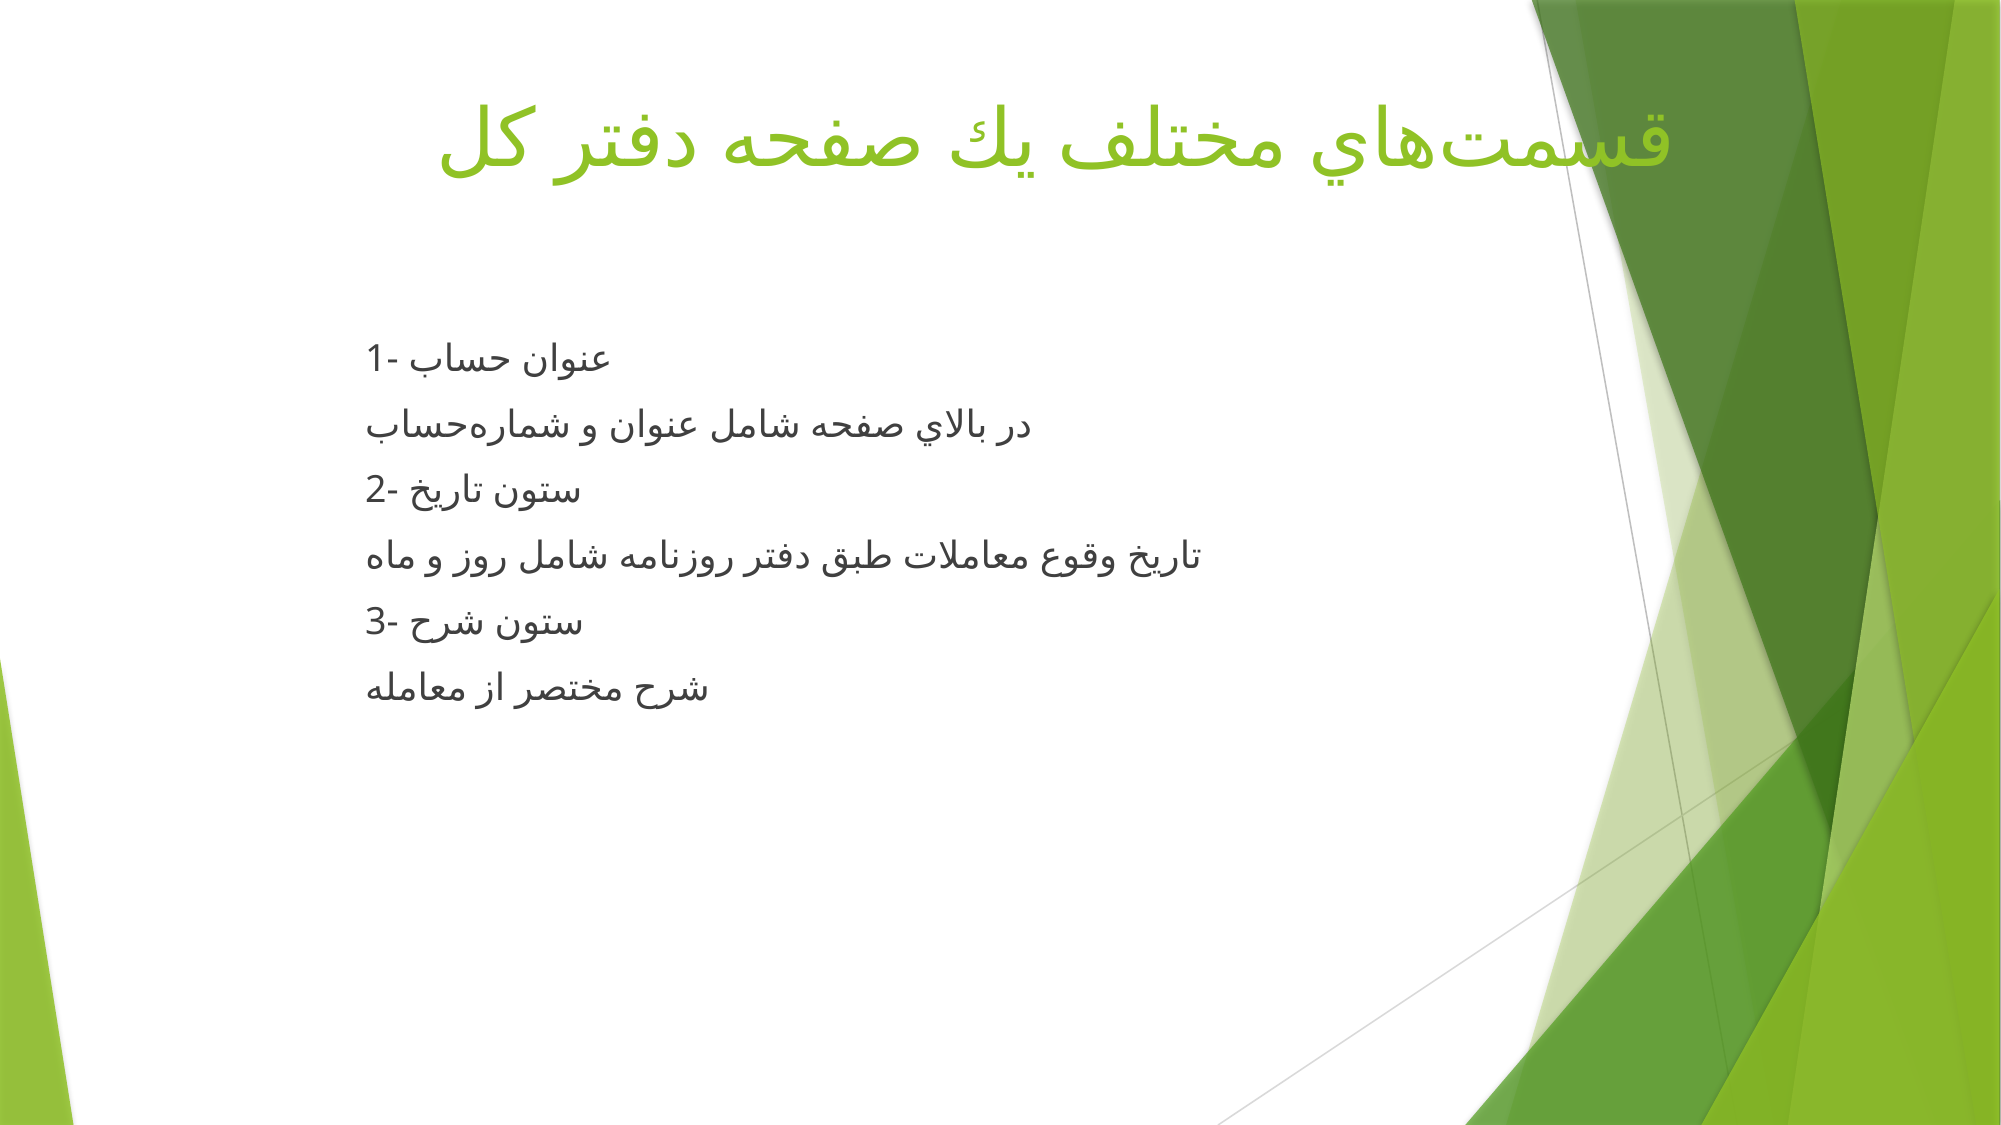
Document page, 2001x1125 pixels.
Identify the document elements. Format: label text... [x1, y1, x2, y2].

title قسمت‌هاي مختلف يك صفحه دفتر كل [421, 78, 1697, 194]
list 1- عنوان حساب در بالاي صفحه شامل عنوان و شماره‌حساب 2- ستون تاريخ تاريخ وقوع معاملات طبق دفتر روزنامه شامل روز و ماه 3- ستون شرح شرح مختصر از معامله [350, 326, 1638, 981]
